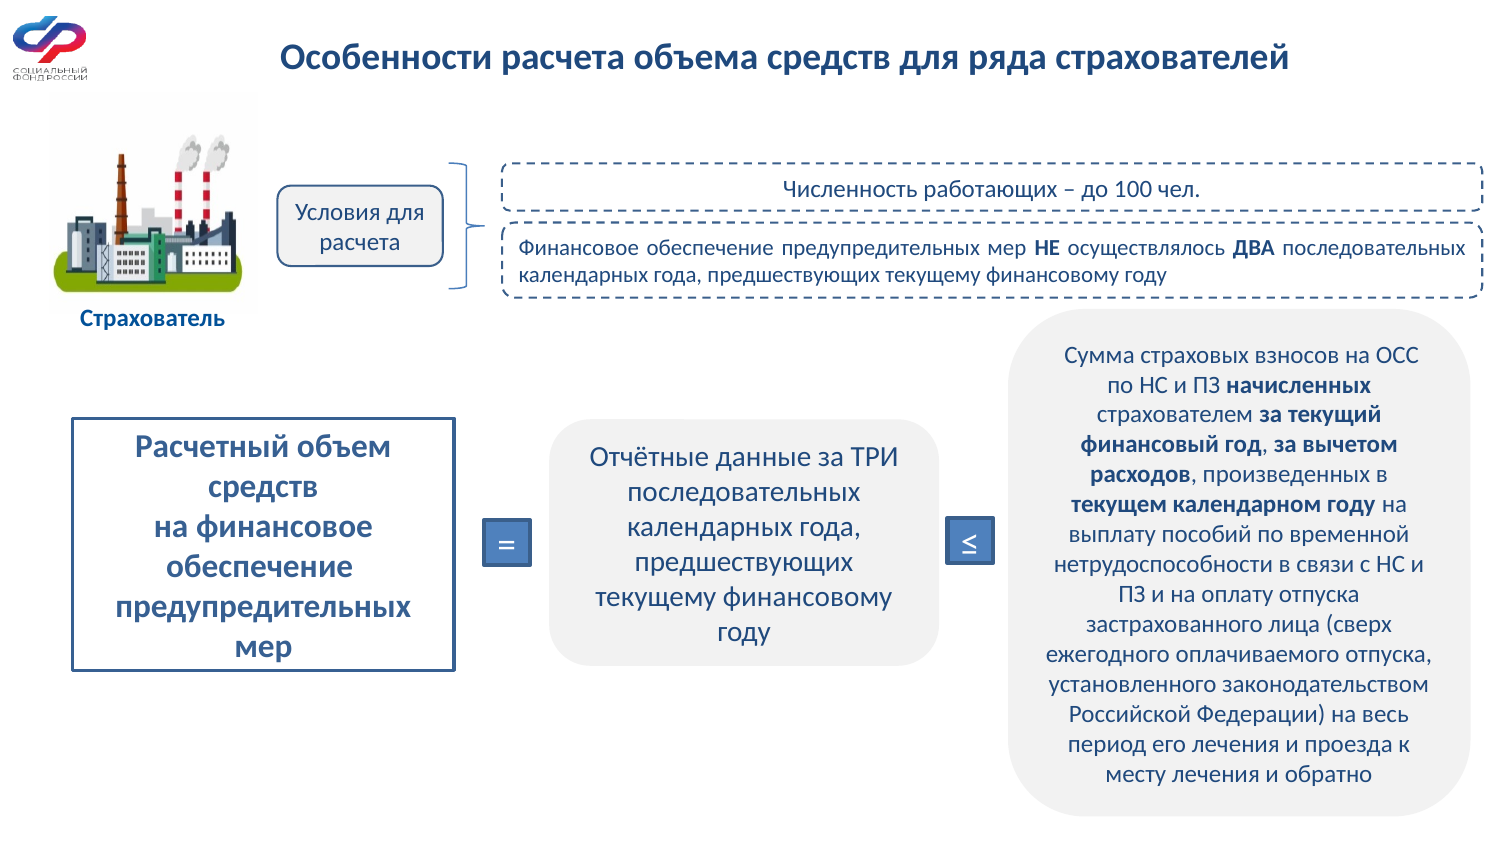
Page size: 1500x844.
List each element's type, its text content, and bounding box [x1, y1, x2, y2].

text_box Особенности расчета объема средств для ряда страхователей [112, 24, 1459, 85]
picture [49, 91, 258, 314]
text_box Сумма страховых взносов на ОСС по НС и ПЗ начисленных страхователем за текущий финансовый год, за вычетом расходов, произведенных в текущем календарном году на выплату пособий по временной нетрудоспособности в связи с НС и ПЗ и на оплату отпуска застрахованного лица (сверх ежегодного оплачиваемого отпуска, установленного законодательством Российской Федерации) на весь период его лечения и проезда к месту лечения и обратно [1005, 306, 1473, 819]
text_box Численность работающих – до 100 чел. [499, 161, 1485, 213]
text_box = [482, 518, 532, 567]
text_box Финансовое обеспечение предупредительных мер НЕ осуществлялось ДВА последовательных календарных года, предшествующих текущему финансовому году [500, 220, 1485, 300]
text_box Условия для расчета [275, 183, 445, 269]
text_box ≤ [945, 516, 995, 565]
text_box Расчетный объем средств на финансовое обеспечение предупредительных мер [72, 418, 454, 671]
text_box Страхователь [49, 321, 256, 339]
text_box Отчётные данные за ТРИ последовательных календарных года, предшествующих текущему финансовому году [547, 417, 942, 668]
text_box [448, 162, 485, 290]
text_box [12, 16, 87, 81]
